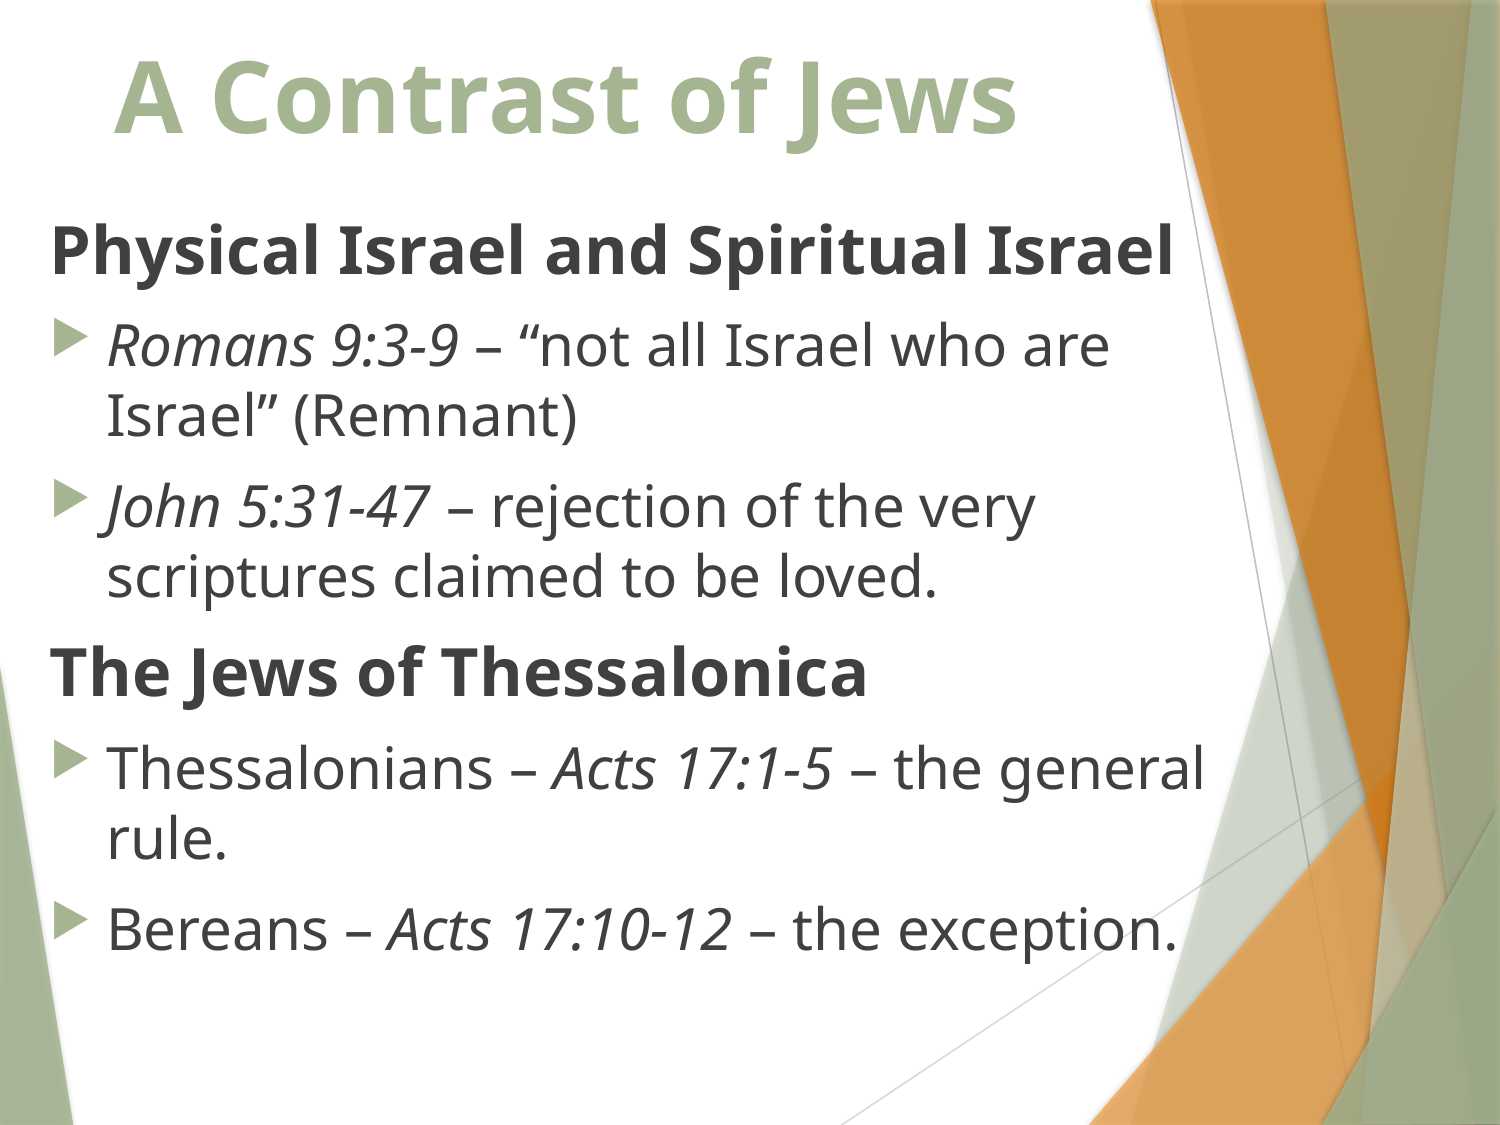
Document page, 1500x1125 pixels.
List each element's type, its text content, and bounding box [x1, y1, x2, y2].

list Physical Israel and Spiritual Israel Romans 9:3-9 – “not all Israel who are Israel” (Remnant) John 5:31-47 – rejection of the very scriptures claimed to be loved. The Jews of Thessalonica Thessalonians – Acts 17:1-5 – the general rule. Bereans – Acts 17:10-12 – the exception. [34, 200, 1261, 1100]
title A Contrast of Jews [99, 25, 1142, 200]
